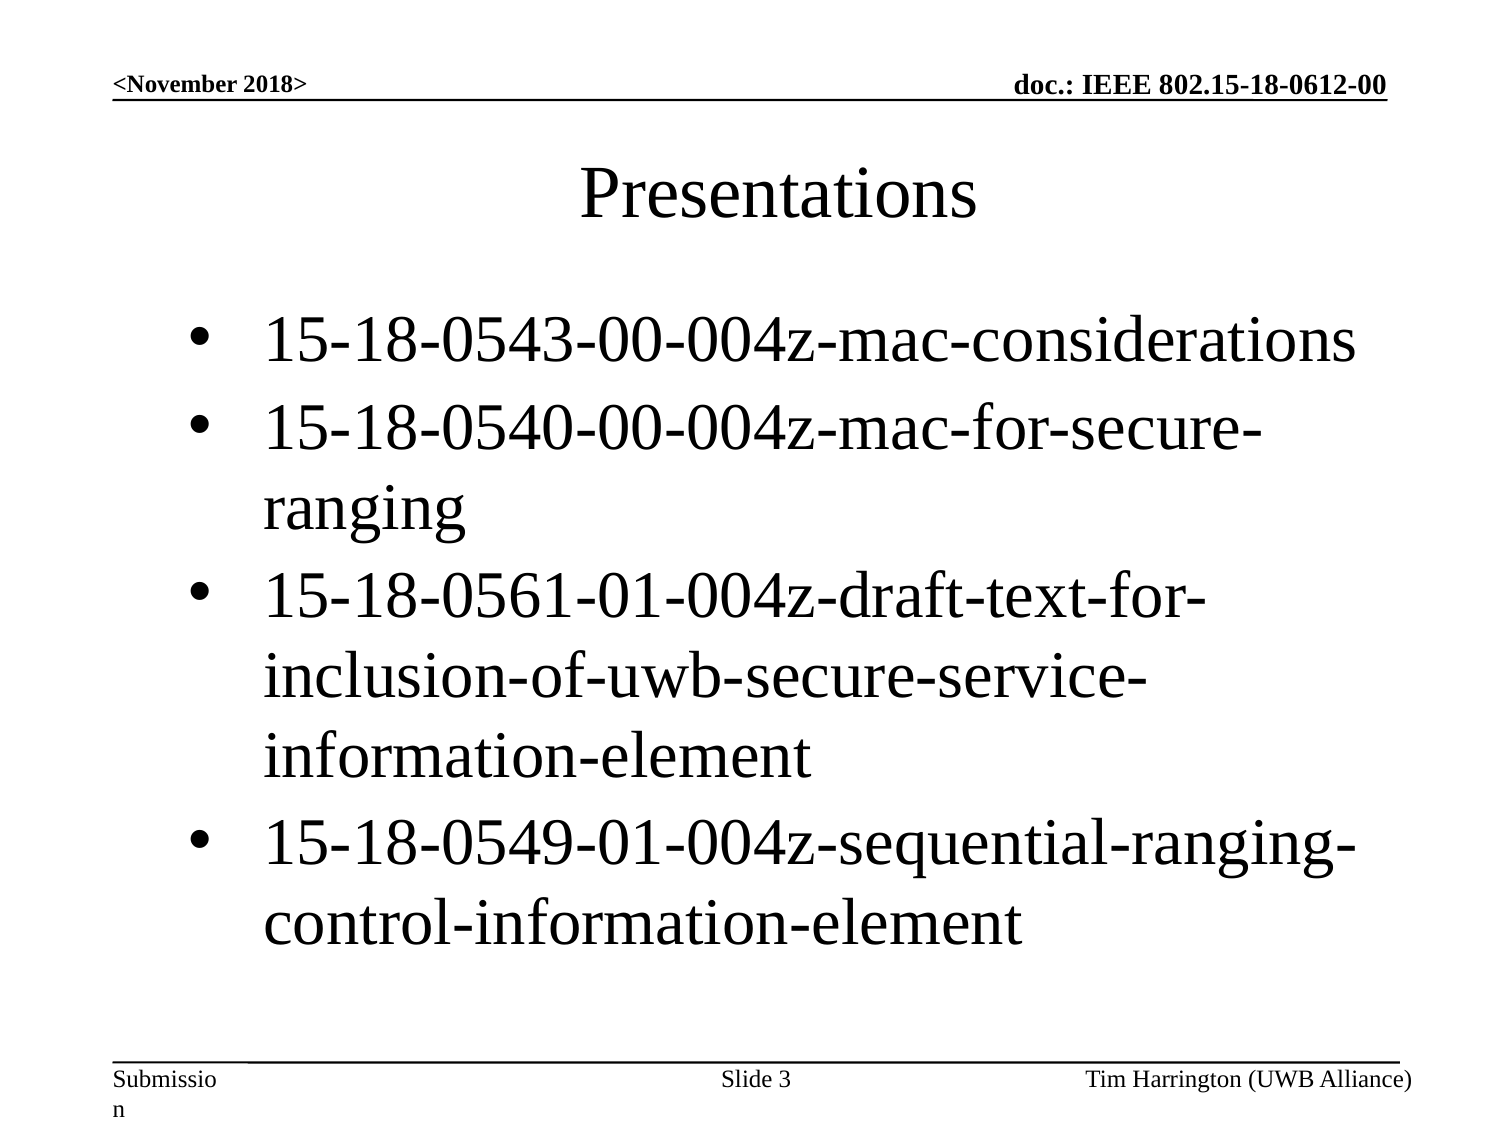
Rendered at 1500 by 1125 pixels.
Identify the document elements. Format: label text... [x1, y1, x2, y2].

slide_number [112, 67, 375, 98]
text_box Presentations [141, 87, 1417, 287]
footer Tim Harrington (UWB Alliance) [900, 1062, 1413, 1093]
text_box 15-18-0543-00-004z-mac-considerations 15-18-0540-00-004z-mac-for-secure-ranging 15-18-0561-01-004z-draft-text-for-inclusion-of-uwb-secure-service-information-element 15-18-0549-01-004z-sequential-ranging-control-information-element [116, 287, 1455, 976]
slide_number Slide 3 [712, 1062, 800, 1093]
